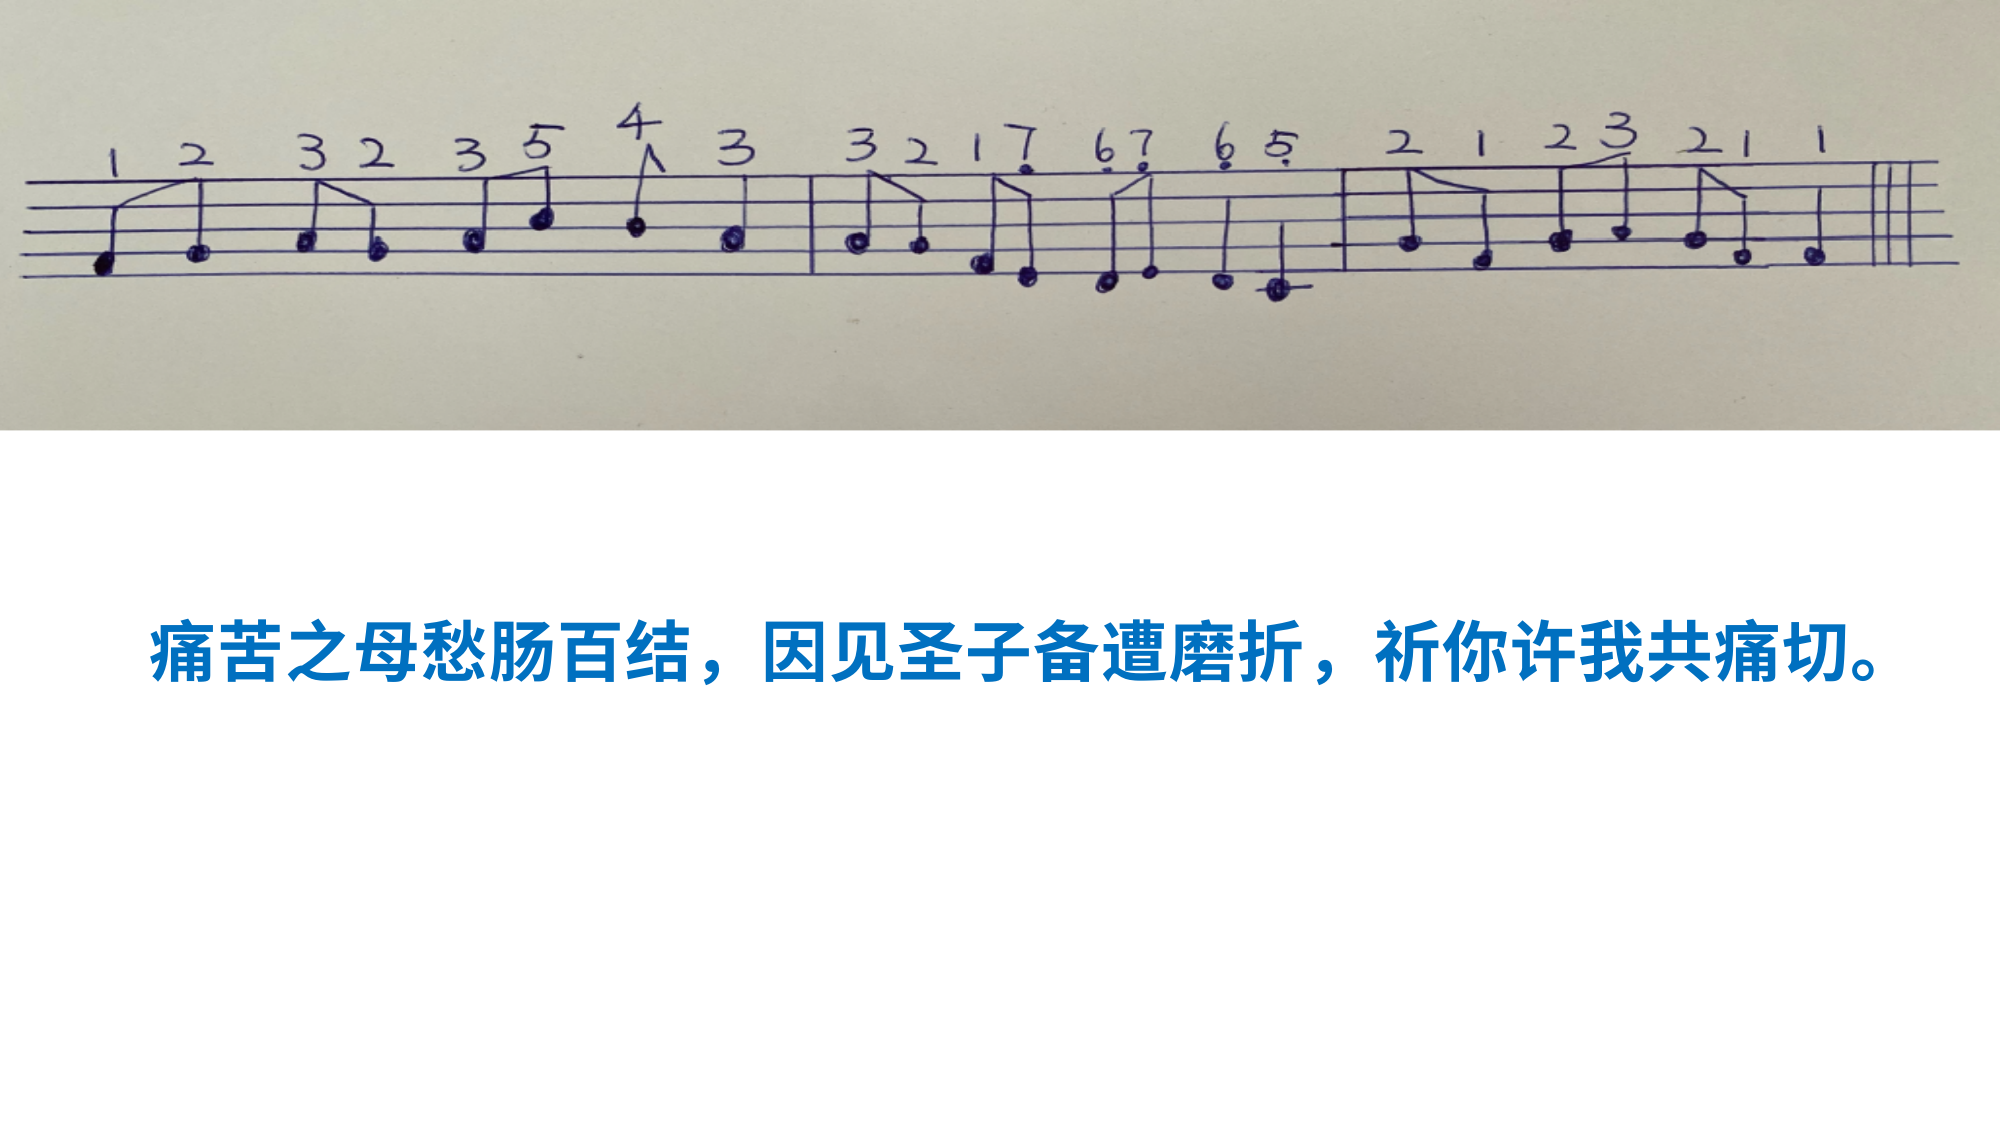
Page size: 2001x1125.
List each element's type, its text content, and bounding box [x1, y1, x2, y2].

picture [0, 0, 2000, 449]
list 痛苦之母愁肠百结，因见圣子备遭磨折，祈你许我共痛切。 [134, 562, 1866, 716]
